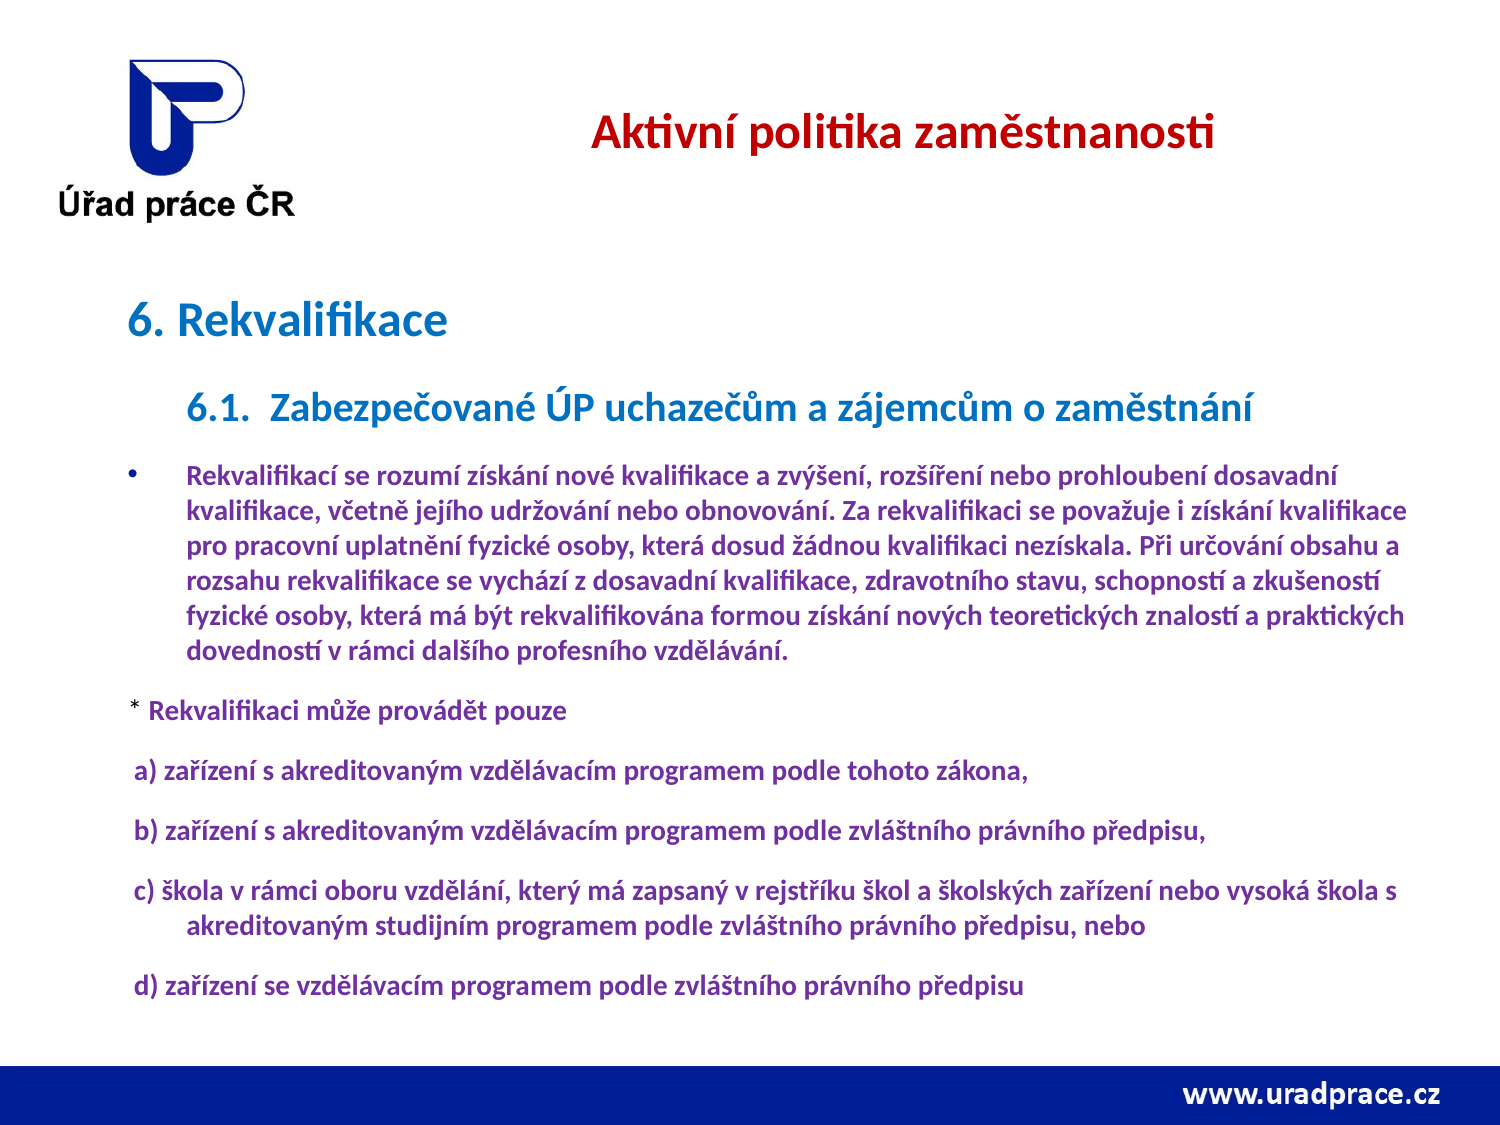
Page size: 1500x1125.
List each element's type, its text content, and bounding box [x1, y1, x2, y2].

list 6. Rekvalifikace 6.1. Zabezpečované ÚP uchazečům a zájemcům o zaměstnání Rekvalifikací se rozumí získání nové kvalifikace a zvýšení, rozšíření nebo prohloubení dosavadní kvalifikace, včetně jejího udržování nebo obnovování. Za rekvalifikaci se považuje i získání kvalifikace pro pracovní uplatnění fyzické osoby, která dosud žádnou kvalifikaci nezískala. Při určování obsahu a rozsahu rekvalifikace se vychází z dosavadní kvalifikace, zdravotního stavu, schopností a zkušeností fyzické osoby, která má být rekvalifikována formou získání nových teoretických znalostí a praktických dovedností v rámci dalšího profesního vzdělávání. * Rekvalifikaci může provádět pouze a) zařízení s akreditovaným vzdělávacím programem podle tohoto zákona, b) zařízení s akreditovaným vzdělávacím programem podle zvláštního právního předpisu, c) škola v rámci oboru vzdělání, který má zapsaný v rejstříku škol a školských zařízení nebo vysoká škola s akreditovaným studijním programem podle zvláštního právního předpisu, nebo d) zařízení se vzdělávacím programem podle zvláštního právního předpisu [111, 278, 1448, 1006]
title Aktivní politika zaměstnanosti [359, 30, 1448, 256]
picture [0, 0, 1500, 1125]
